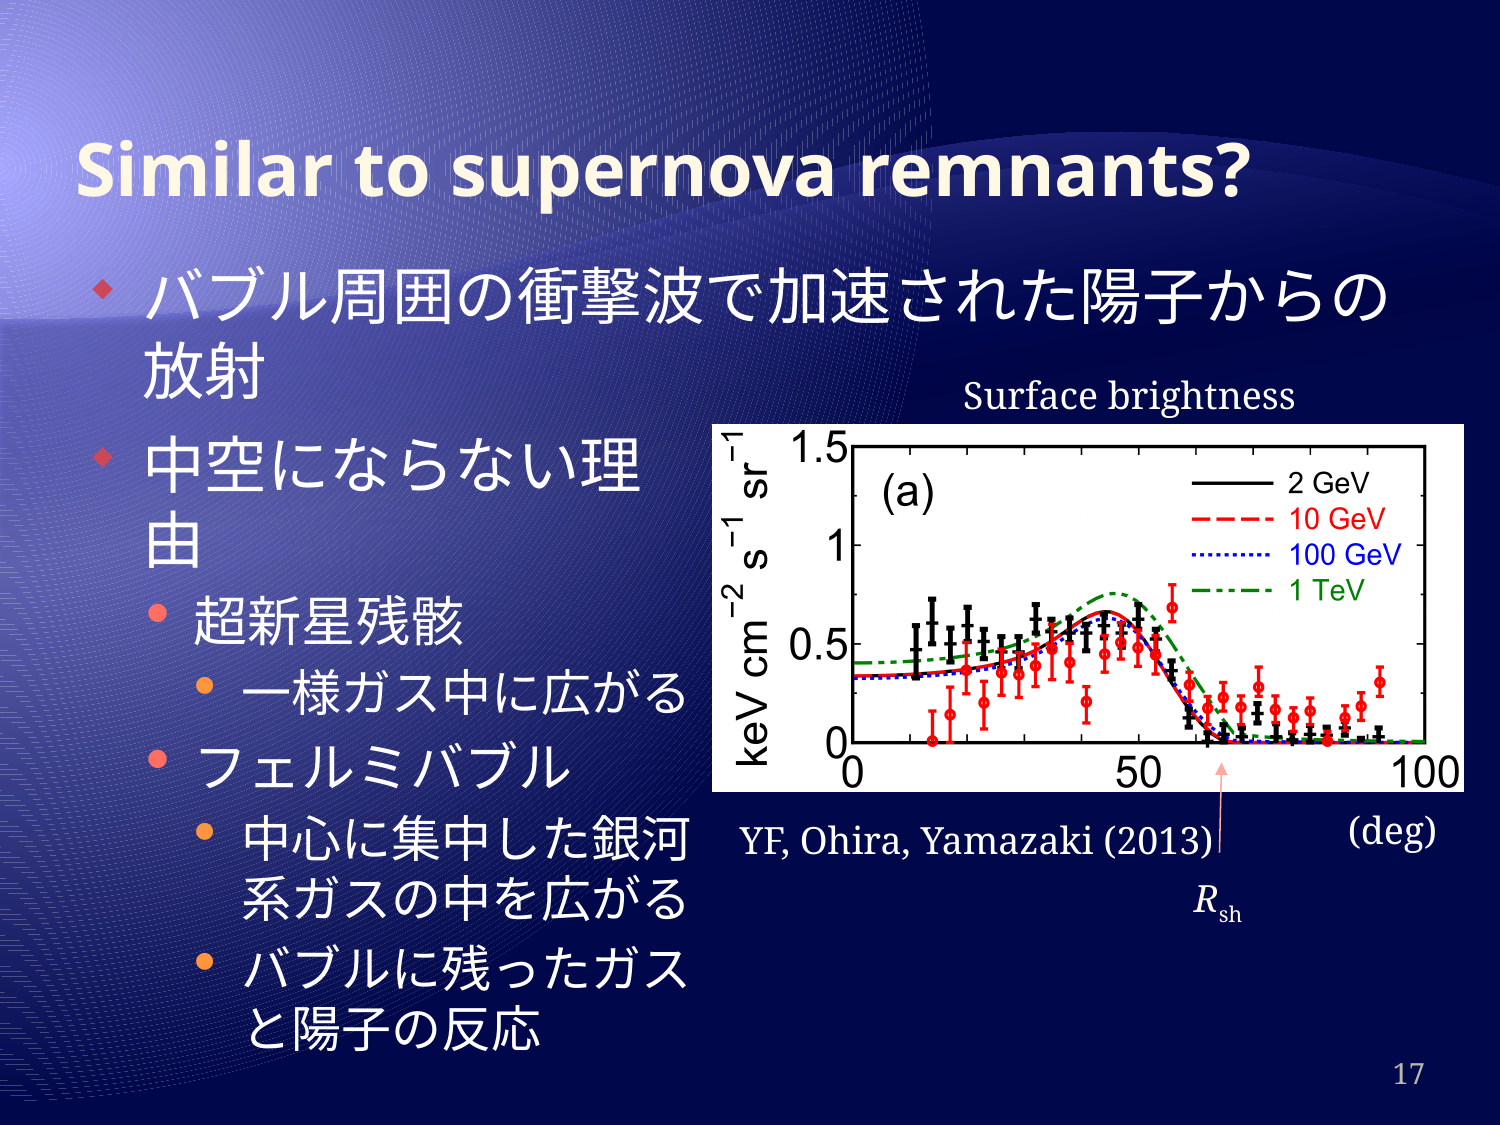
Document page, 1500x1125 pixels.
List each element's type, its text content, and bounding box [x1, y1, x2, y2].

text_box Rsh [1179, 867, 1258, 934]
picture [712, 424, 1465, 793]
text_box (deg) [1333, 803, 1452, 860]
list バブル周囲の衝撃波で加速された陽子からの放射 [713, 803, 1425, 1033]
text_box 中空にならない理由 超新星残骸 一様ガス中に広がる フェルミバブル 中心に集中した銀河系ガスの中を広がる バブルに残ったガスと陽子の反応 [75, 418, 713, 1125]
title Similar to supernova remnants? [75, 75, 1425, 213]
slide_number 17 [1337, 1042, 1425, 1103]
list バブル周囲の衝撃波で加速された陽子からの放射 [75, 249, 1425, 423]
text_box YF, Ohira, Yamazaki (2013) [724, 809, 1229, 870]
text_box Surface brightness [948, 364, 1312, 422]
